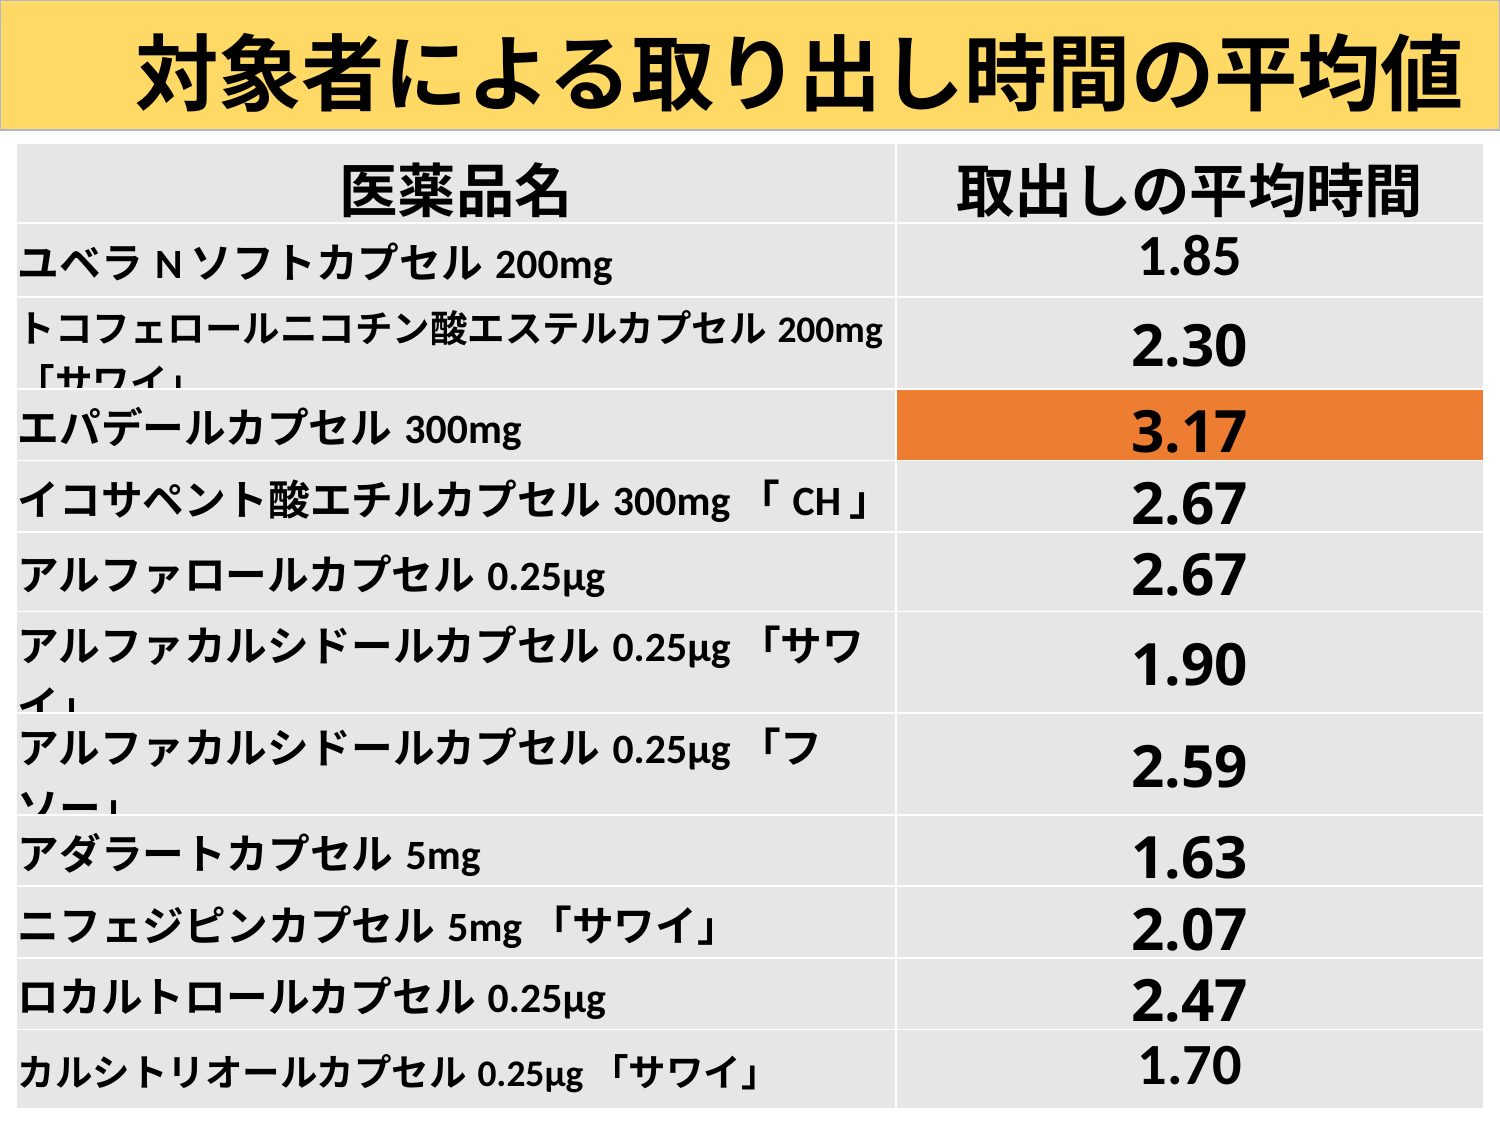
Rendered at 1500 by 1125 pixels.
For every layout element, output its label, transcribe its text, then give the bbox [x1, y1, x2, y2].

table_cell 1.85 [897, 224, 1483, 296]
table_cell エパデールカプセル300mg [17, 390, 895, 460]
table_cell イコサペント酸エチルカプセル300mg「CH」 [17, 461, 895, 531]
table_cell 2.30 [897, 298, 1483, 388]
table_cell 2.07 [897, 887, 1483, 957]
table_cell アルファロールカプセル0.25μg [17, 533, 895, 611]
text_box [0, 0, 1500, 130]
table_cell トコフェロールニコチン酸エステルカプセル200mg 「サワイ」 [17, 298, 895, 388]
table_cell ユベラNソフトカプセル200mg [17, 224, 895, 296]
table_header 取出しの平均時間 [897, 144, 1483, 222]
table_cell アルファカルシドールカプセル0.25μg「サワイ」 [17, 612, 895, 712]
table_header 医薬品名 [17, 144, 895, 222]
table_cell カルシトリオールカプセル0.25μg「サワイ」 [17, 1030, 895, 1108]
table_cell 1.90 [897, 612, 1483, 712]
table_cell ニフェジピンカプセル5mg「サワイ」 [17, 887, 895, 957]
table_cell 2.67 [897, 533, 1483, 611]
table_cell アダラートカプセル5mg [17, 816, 895, 885]
table_cell 2.47 [897, 959, 1483, 1029]
table_cell 2.59 [897, 714, 1483, 814]
table_cell アルファカルシドールカプセル0.25μg「フソー」 [17, 714, 895, 814]
table_cell 1.70 [897, 1030, 1483, 1108]
table_cell ロカルトロールカプセル0.25μg [17, 959, 895, 1029]
table_cell 1.63 [897, 816, 1483, 885]
table_cell 3.17 [897, 390, 1483, 460]
table_cell 2.67 [897, 461, 1483, 531]
